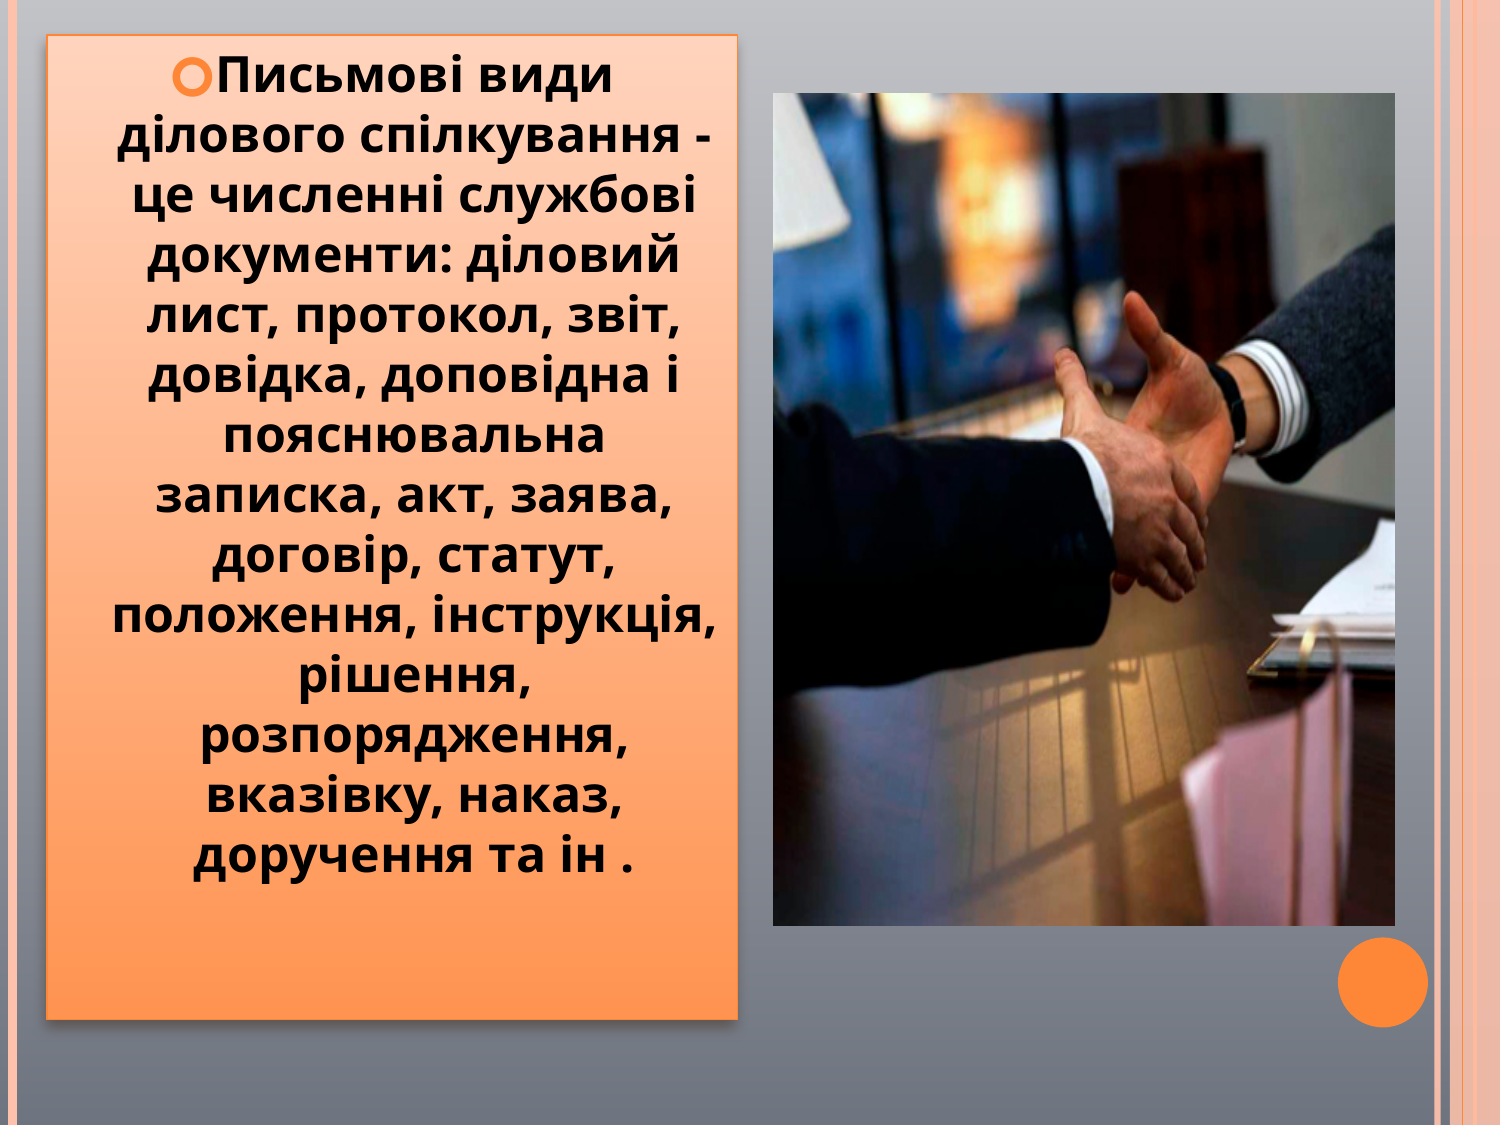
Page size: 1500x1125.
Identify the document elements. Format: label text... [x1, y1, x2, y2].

list Письмові види ділового спілкування - це численні службові документи: діловий лист, протокол, звіт, довідка, доповідна і пояснювальна записка, акт, заява, договір, статут, положення, інструкція, рішення, розпорядження, вказівку, наказ, доручення та ін . [46, 35, 738, 1020]
picture [773, 93, 1395, 926]
